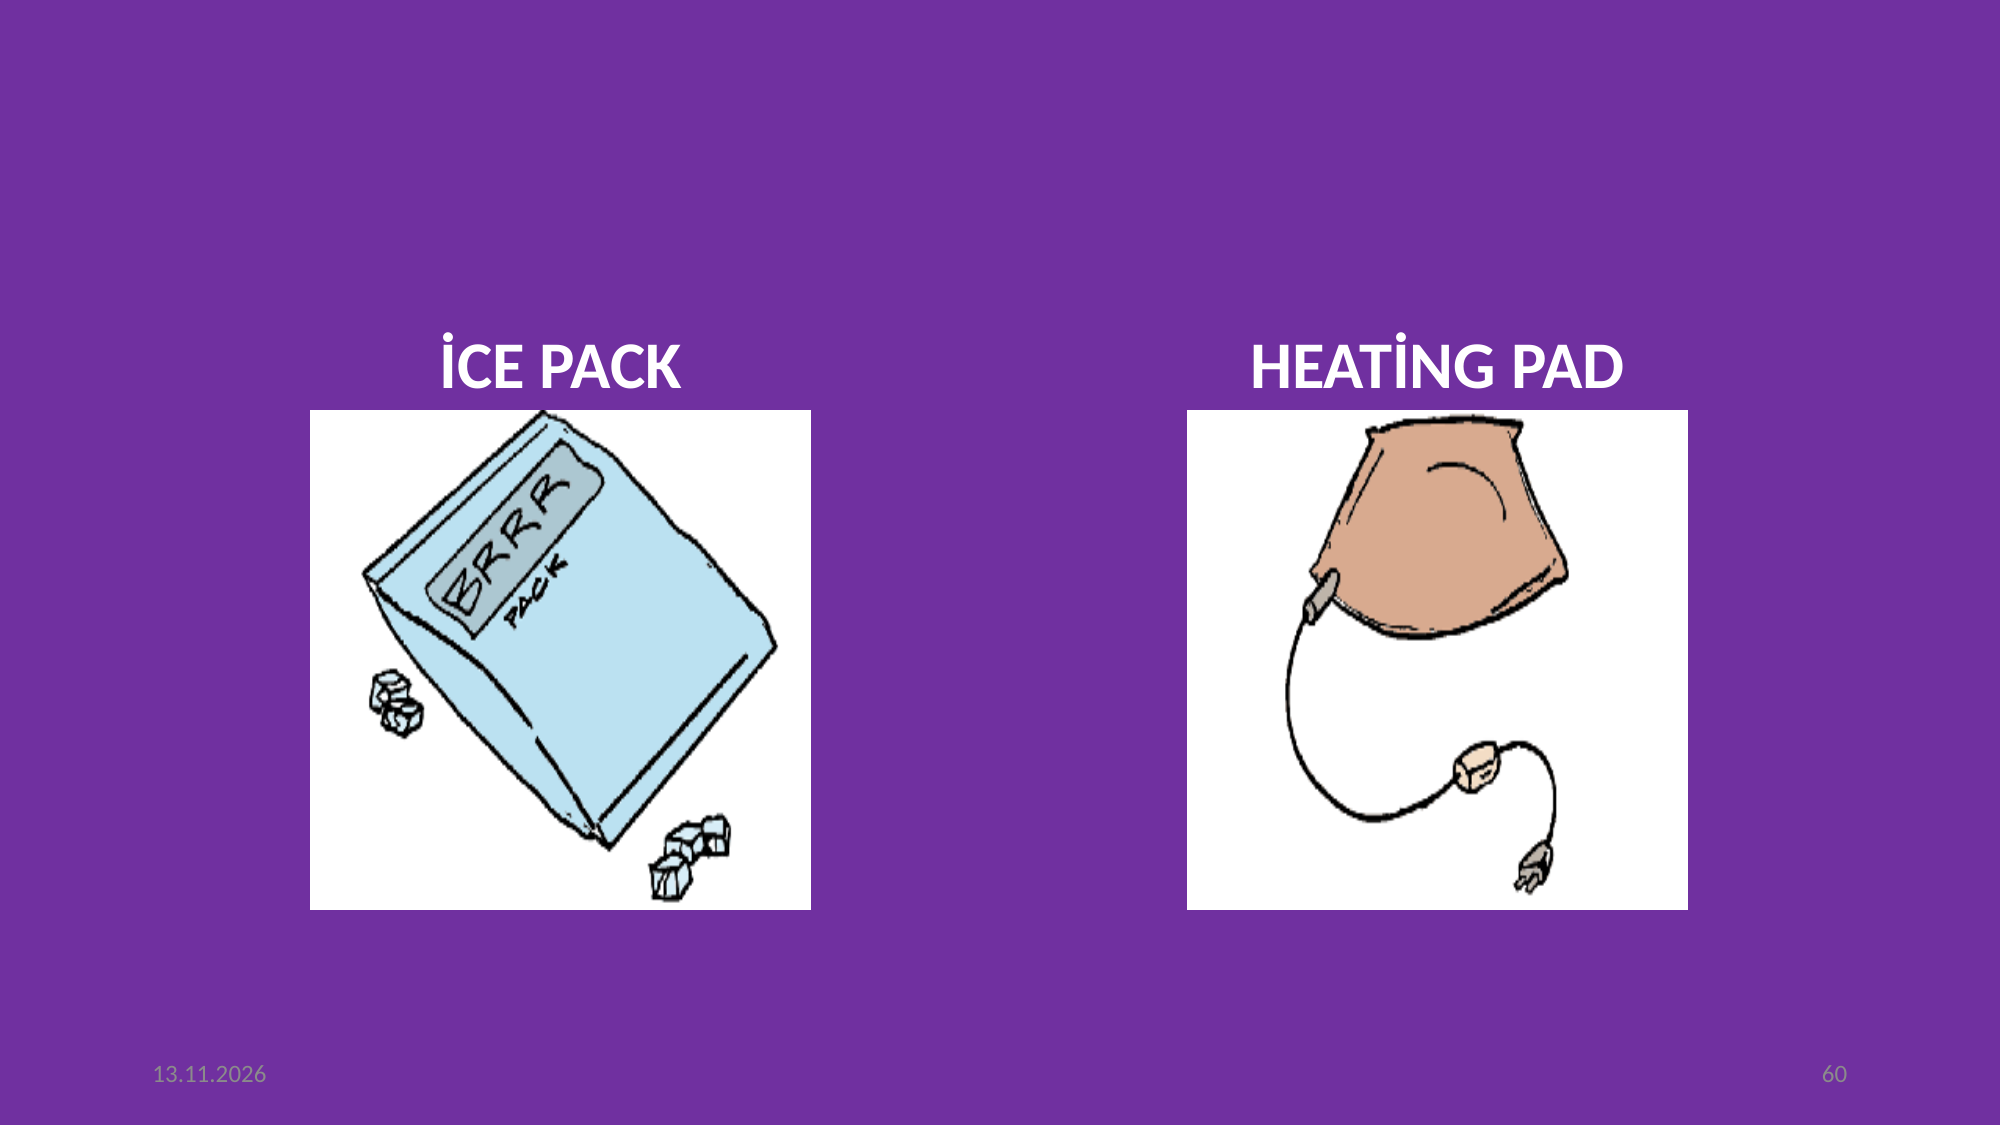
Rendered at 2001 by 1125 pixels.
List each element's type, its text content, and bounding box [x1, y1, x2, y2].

list HEATİNG PAD [1012, 275, 1863, 411]
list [310, 410, 811, 910]
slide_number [137, 1042, 588, 1103]
list İCE PACK [137, 275, 984, 411]
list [1187, 410, 1688, 910]
slide_number 60 [1412, 1042, 1863, 1103]
